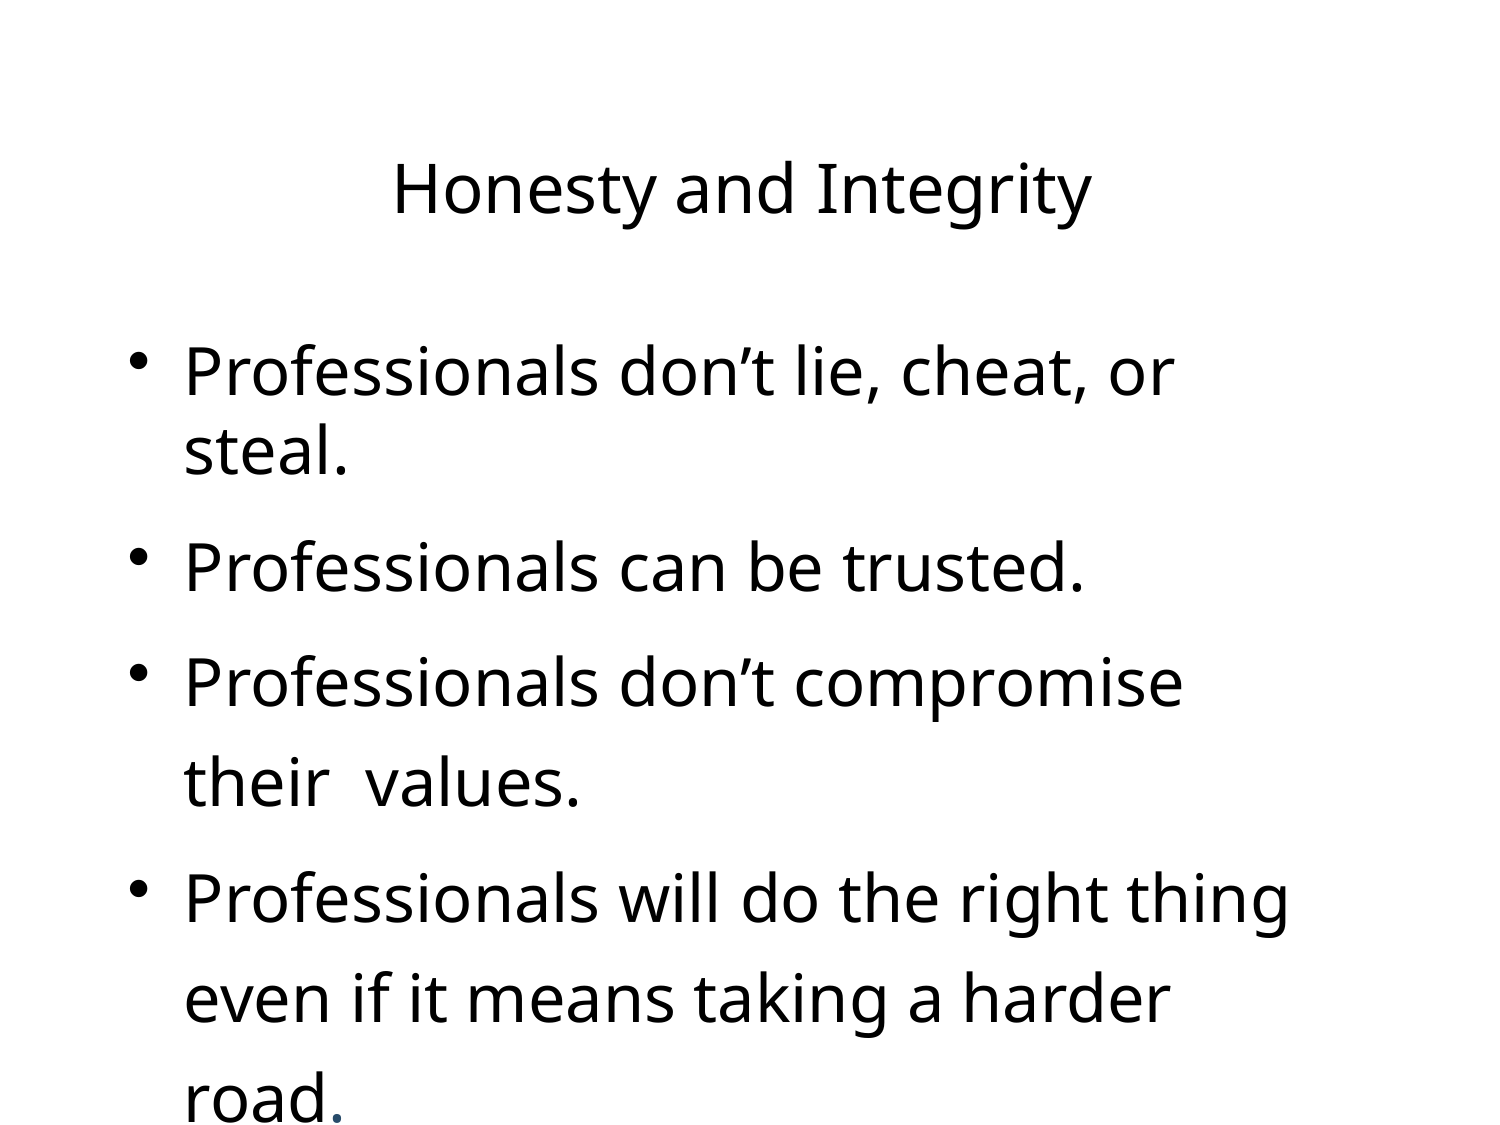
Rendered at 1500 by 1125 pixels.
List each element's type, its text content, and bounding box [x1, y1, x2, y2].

title Honesty and Integrity [389, 89, 1278, 280]
text_box Professionals don’t lie, cheat, or steal. Professionals can be trusted. Professionals don’t compromise their values. Professionals will do the right thing even if it means taking a harder road. [125, 290, 1358, 1125]
